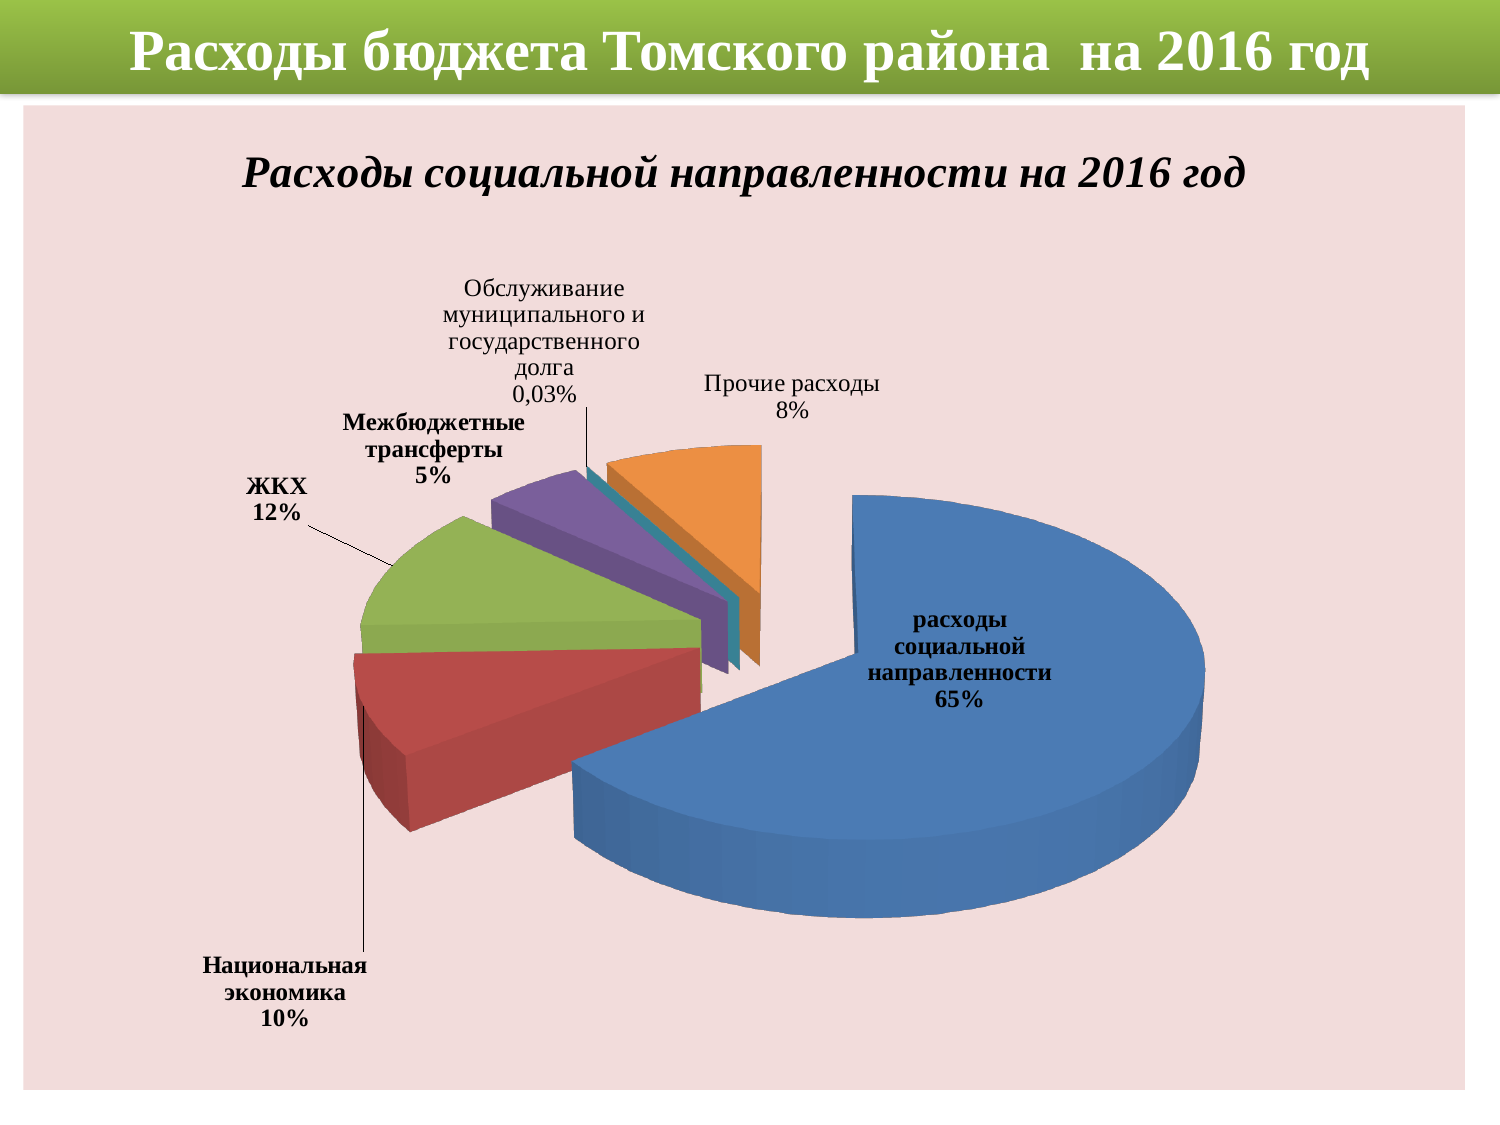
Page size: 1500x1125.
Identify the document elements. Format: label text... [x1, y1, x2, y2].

chart [23, 105, 1466, 1091]
title Расходы бюджета Томского района на 2016 год [0, 0, 1500, 94]
